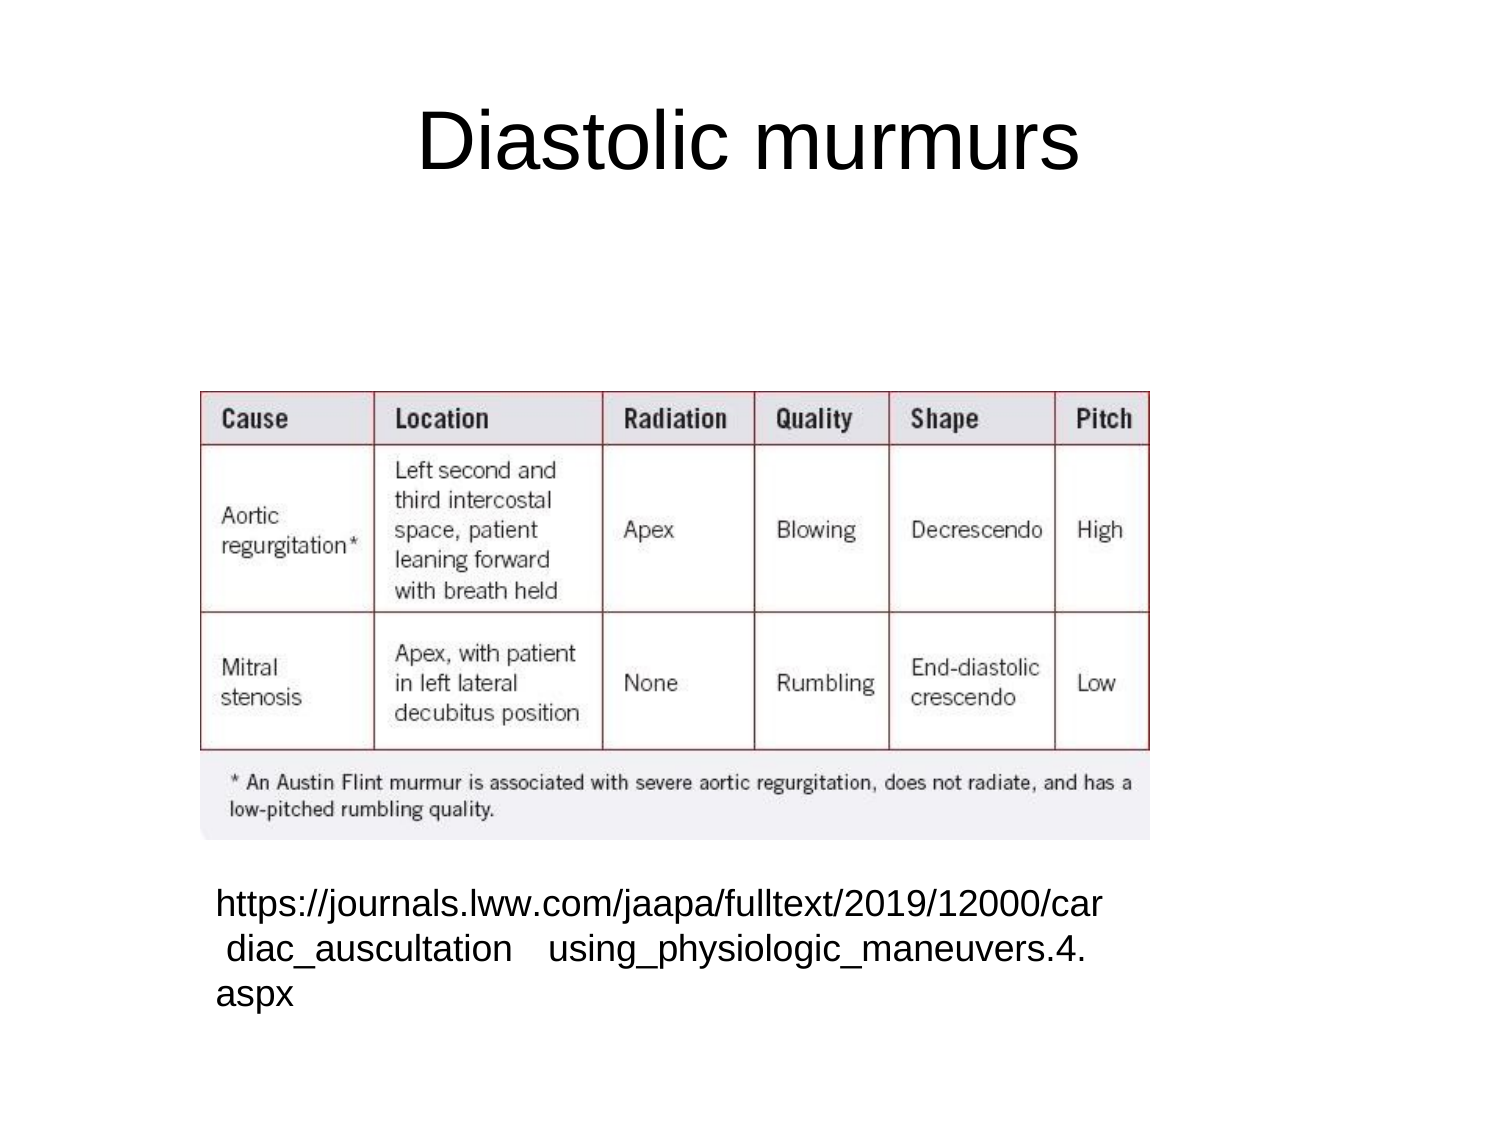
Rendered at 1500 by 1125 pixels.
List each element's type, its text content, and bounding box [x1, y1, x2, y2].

title Diastolic murmurs [414, 84, 1086, 275]
text_box https://journals.lww.com/jaapa/fulltext/2019/12000/car diac_auscultation using_physiologic_maneuvers.4. aspx [213, 877, 1104, 1015]
picture [200, 391, 1150, 841]
